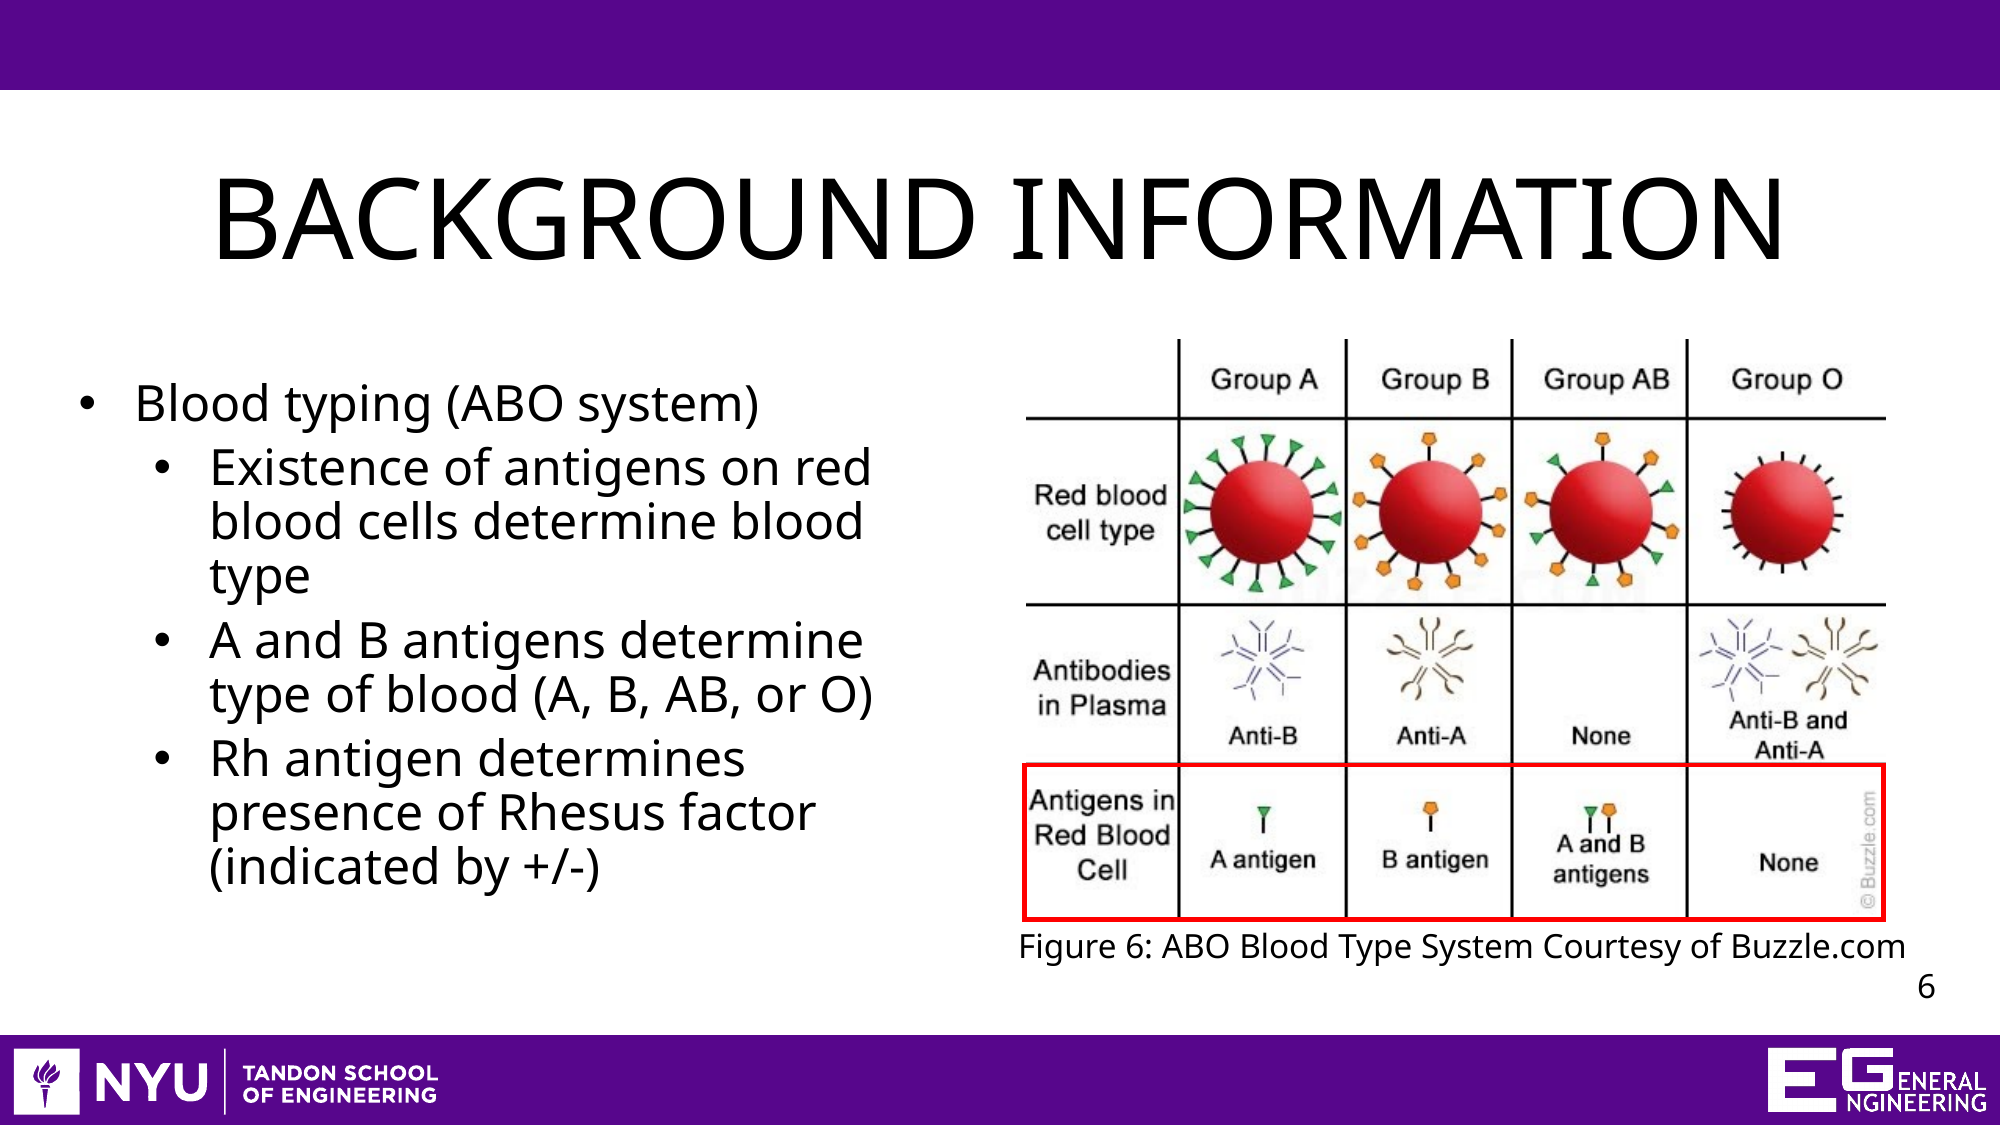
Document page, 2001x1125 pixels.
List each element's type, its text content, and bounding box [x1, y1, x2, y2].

picture [1752, 1031, 2000, 1125]
picture [13, 1048, 438, 1115]
text_box [0, 1034, 1752, 1125]
text_box [1023, 764, 1885, 921]
text_box 6 [1802, 958, 1951, 1013]
text_box [0, 0, 2000, 91]
text_box Figure 6: ABO Blood Type System Courtesy of Buzzle.com [990, 917, 1937, 973]
picture [1026, 339, 1886, 918]
title BACKGROUND INFORMATION [92, 132, 1908, 292]
subtitle Blood typing (ABO system) Existence of antigens on red blood cells determine blood type A and B antigens determine type of blood (A, B, AB, or O) Rh antigen determines presence of Rhesus factor (indicated by +/-) [63, 315, 974, 959]
